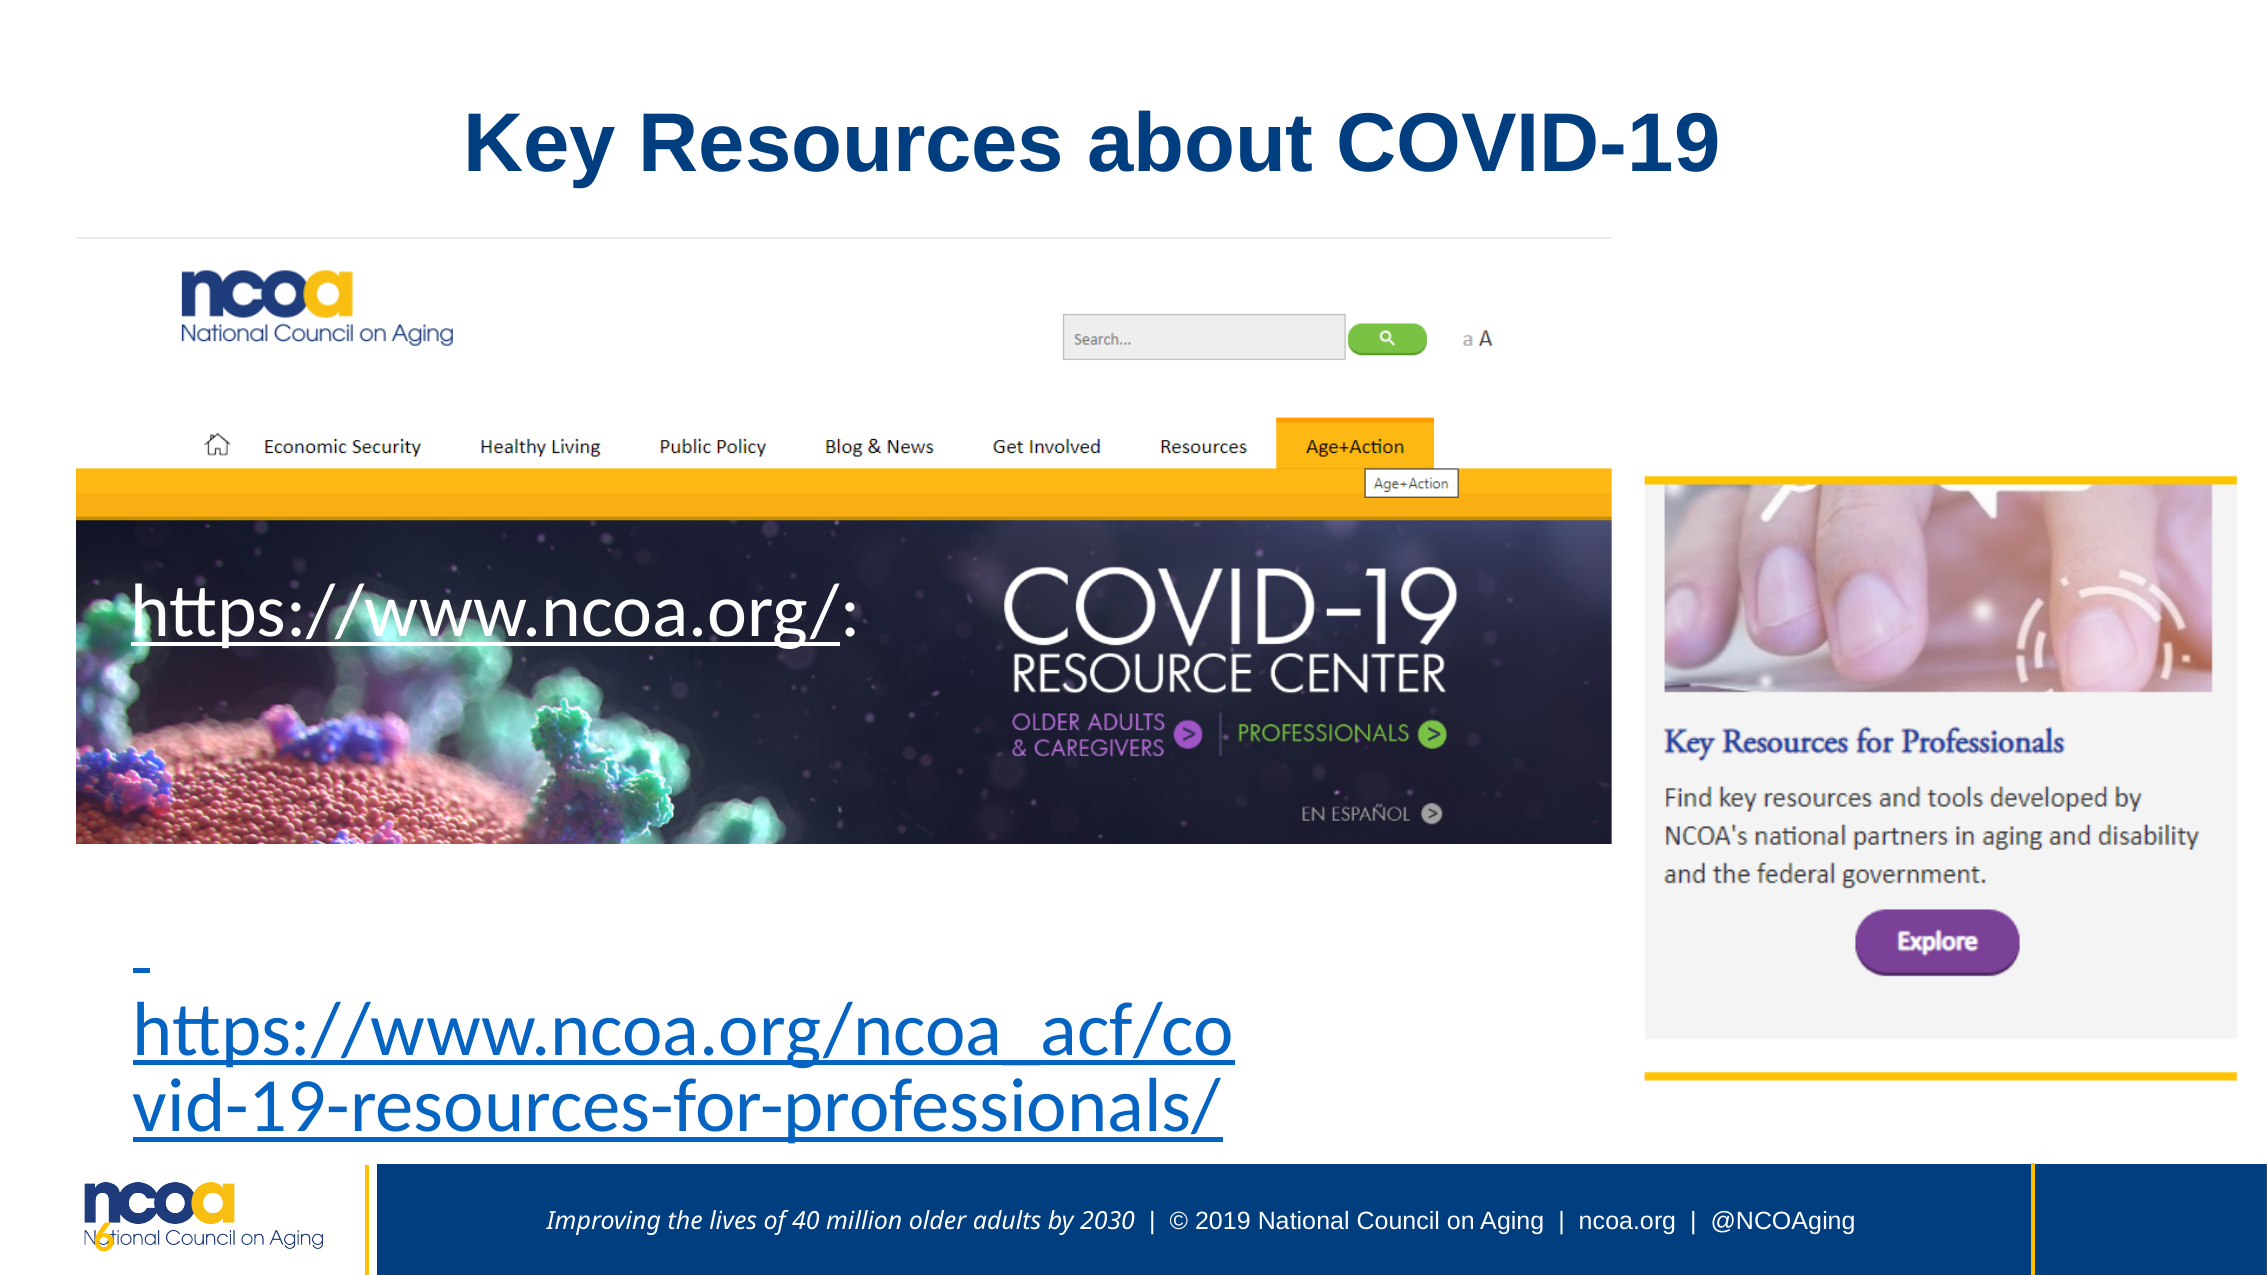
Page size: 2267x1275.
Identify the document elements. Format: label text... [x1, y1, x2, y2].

picture [84, 1182, 323, 1249]
text_box https://www.ncoa.org/ncoa_acf/covid-19-resources-for-professionals/ [115, 878, 1272, 1081]
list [61, 236, 1612, 843]
picture [1644, 474, 2238, 1081]
slide_number 6 [0, 1204, 208, 1265]
title Key Resources about COVID-19 [115, 59, 2069, 229]
